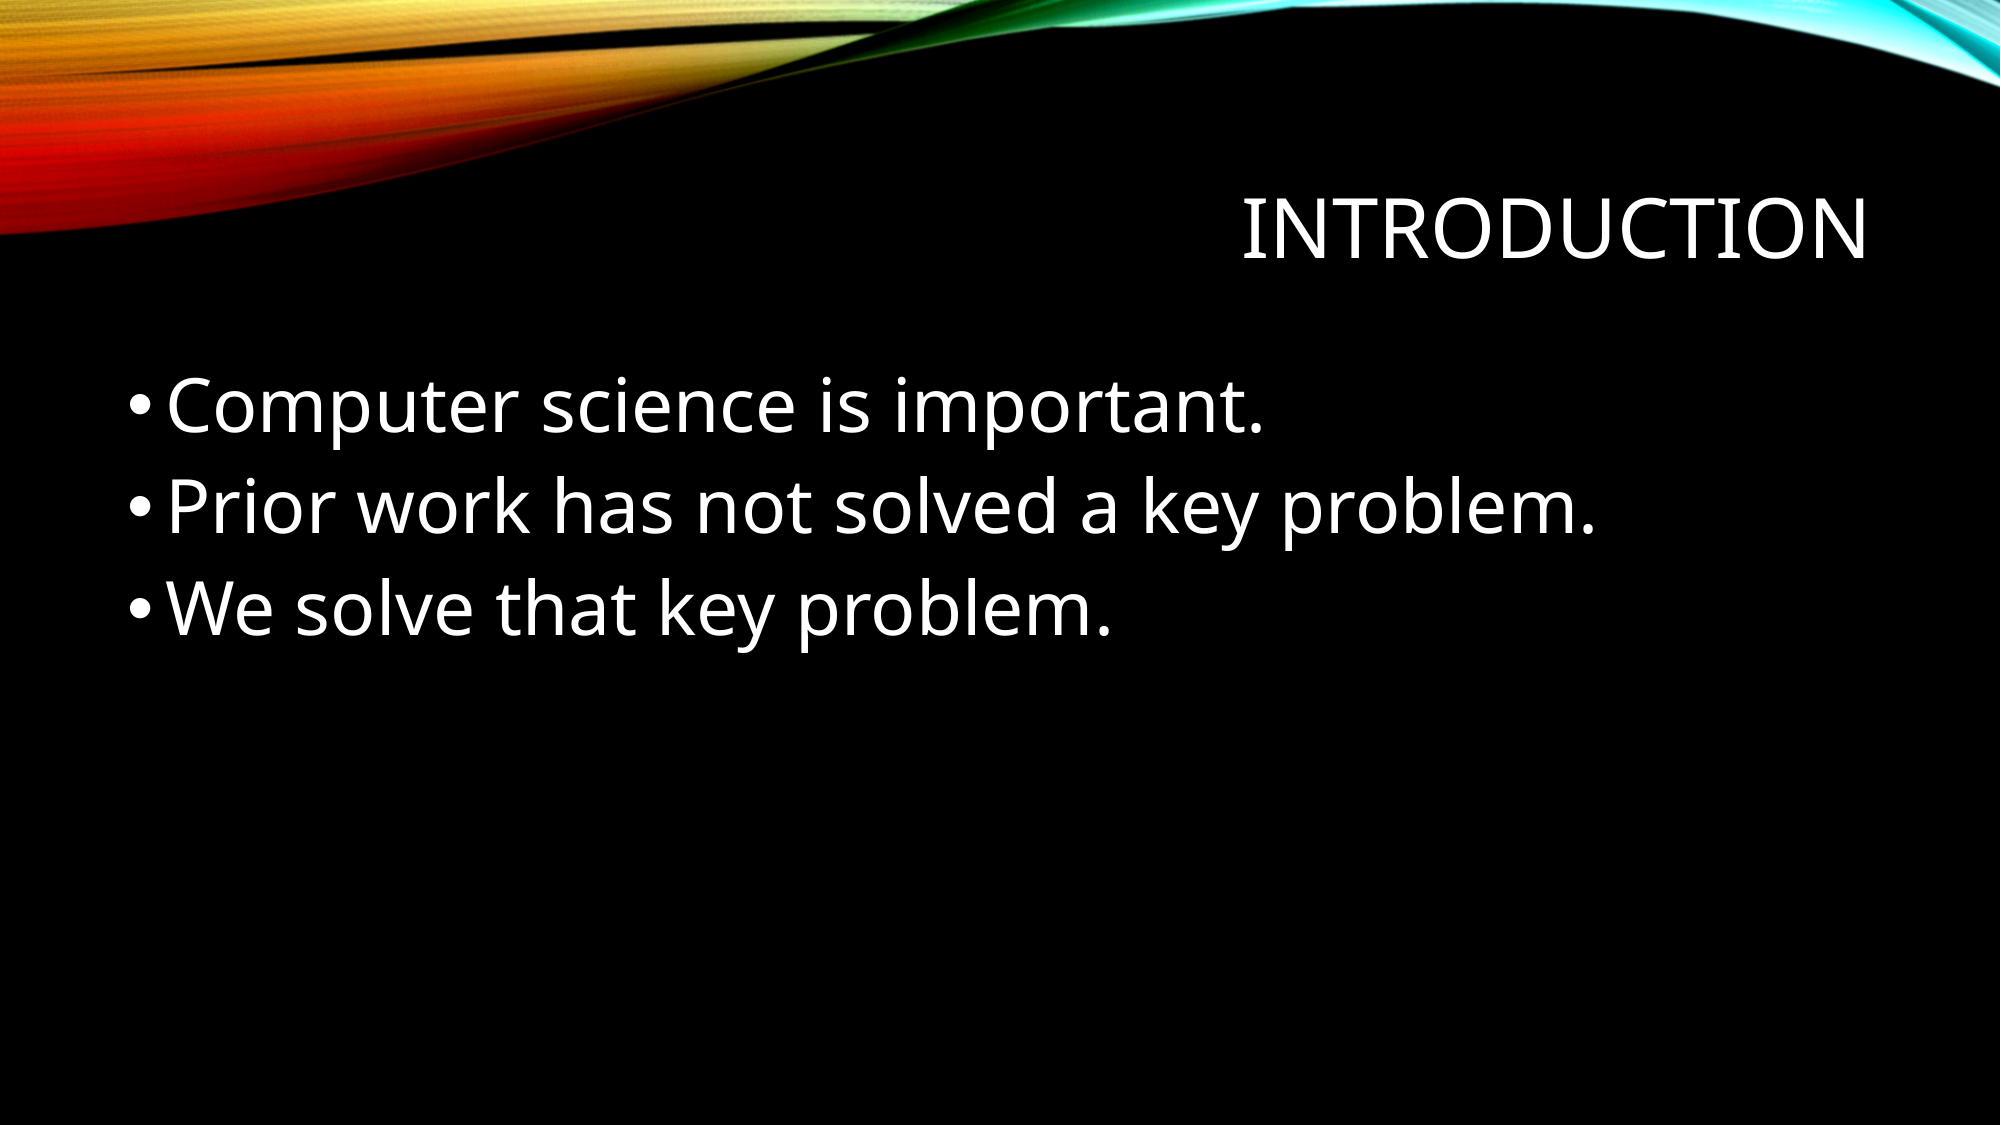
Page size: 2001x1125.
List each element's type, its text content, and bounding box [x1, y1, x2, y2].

list Computer science is important. Prior work has not solved a key problem. We solve that key problem. [112, 360, 1888, 1021]
title Introduction [474, 125, 1888, 338]
picture [0, 0, 2000, 237]
